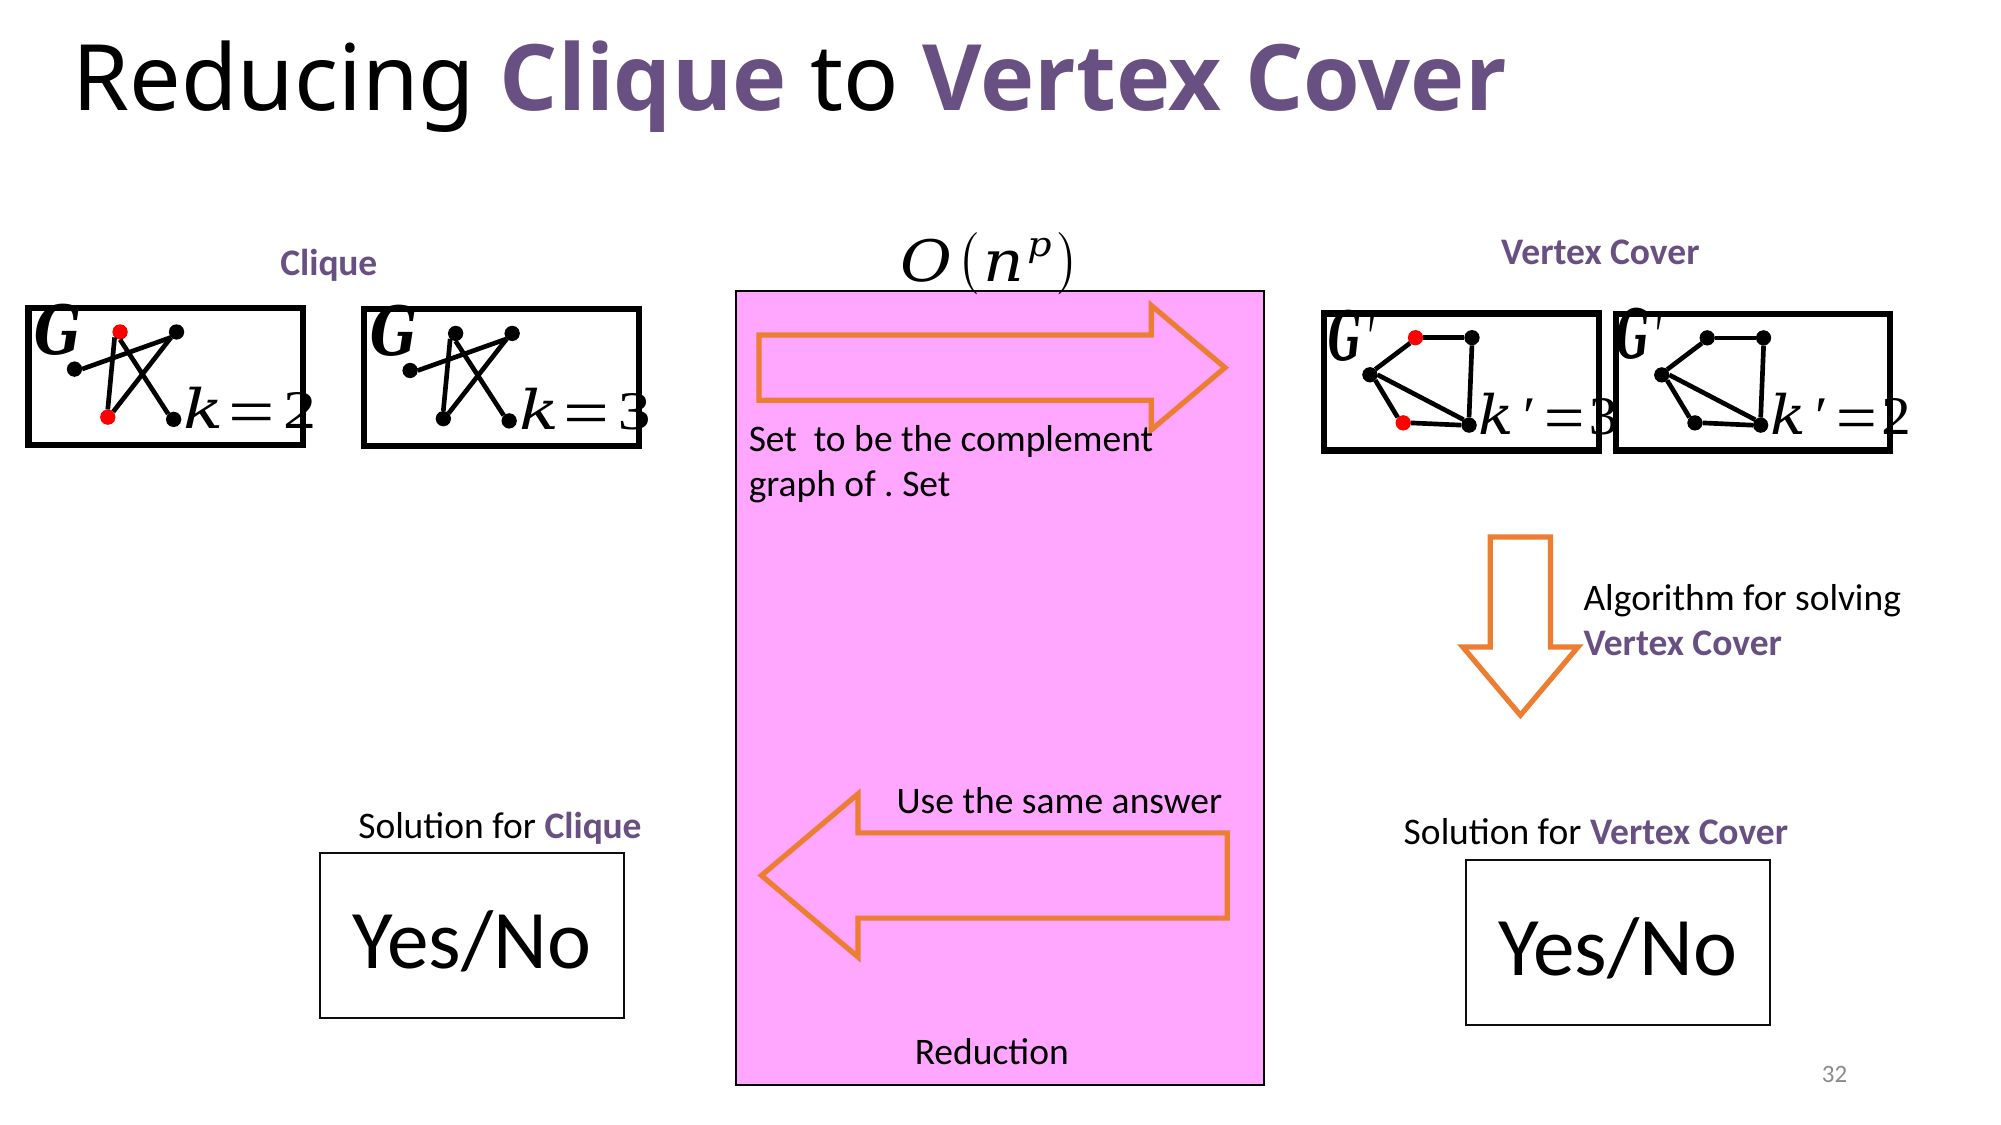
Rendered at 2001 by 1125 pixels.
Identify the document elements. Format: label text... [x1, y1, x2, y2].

text_box Solution for Vertex Cover [1389, 799, 1804, 995]
text_box Solution for Clique [343, 793, 681, 898]
text_box Yes/No [1465, 859, 1771, 1026]
text_box [1462, 537, 1568, 716]
text_box Vertex Cover [1486, 219, 1715, 280]
text_box Yes/No [319, 852, 625, 1019]
text_box [759, 305, 1225, 430]
text_box Reduction [900, 1019, 1084, 1080]
title Reducing Clique to Vertex Cover [57, 0, 1881, 190]
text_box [1323, 300, 1614, 451]
text_box Algorithm for solving Vertex Cover [1568, 565, 2000, 806]
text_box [1614, 298, 1911, 451]
text_box [761, 793, 1228, 957]
text_box Clique [265, 230, 393, 290]
text_box Use the same answer [881, 769, 1250, 829]
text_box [363, 296, 651, 447]
text_box [735, 290, 1265, 1086]
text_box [28, 294, 315, 445]
slide_number 32 [1412, 1042, 1863, 1103]
